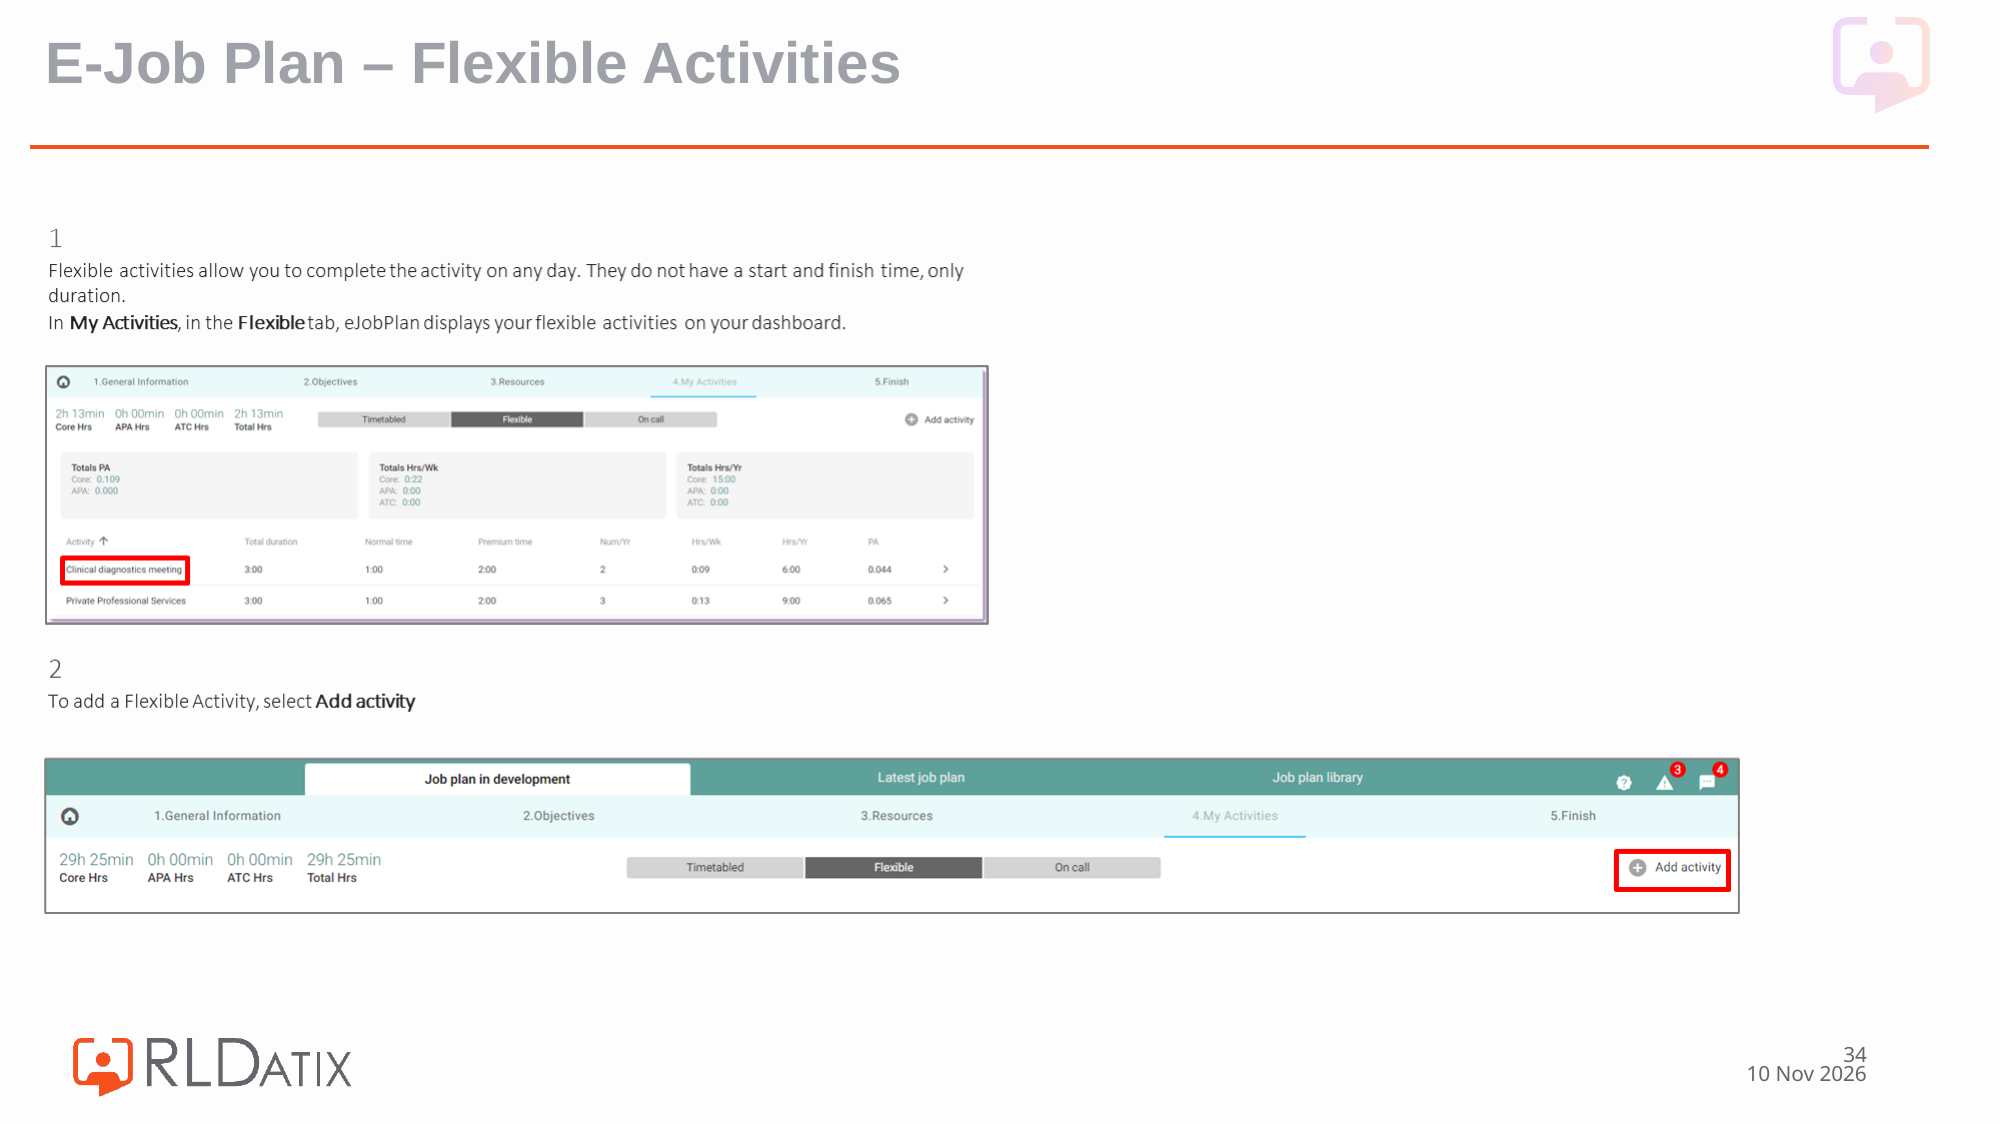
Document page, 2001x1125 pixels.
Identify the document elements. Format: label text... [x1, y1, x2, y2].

title E-Job Plan – Flexible Activities [30, 16, 1811, 114]
slide_number 34 [1806, 1034, 1882, 1083]
picture [30, 211, 1740, 914]
slide_number 21-Mar-23 [1641, 1036, 1882, 1096]
picture [72, 1036, 352, 1098]
